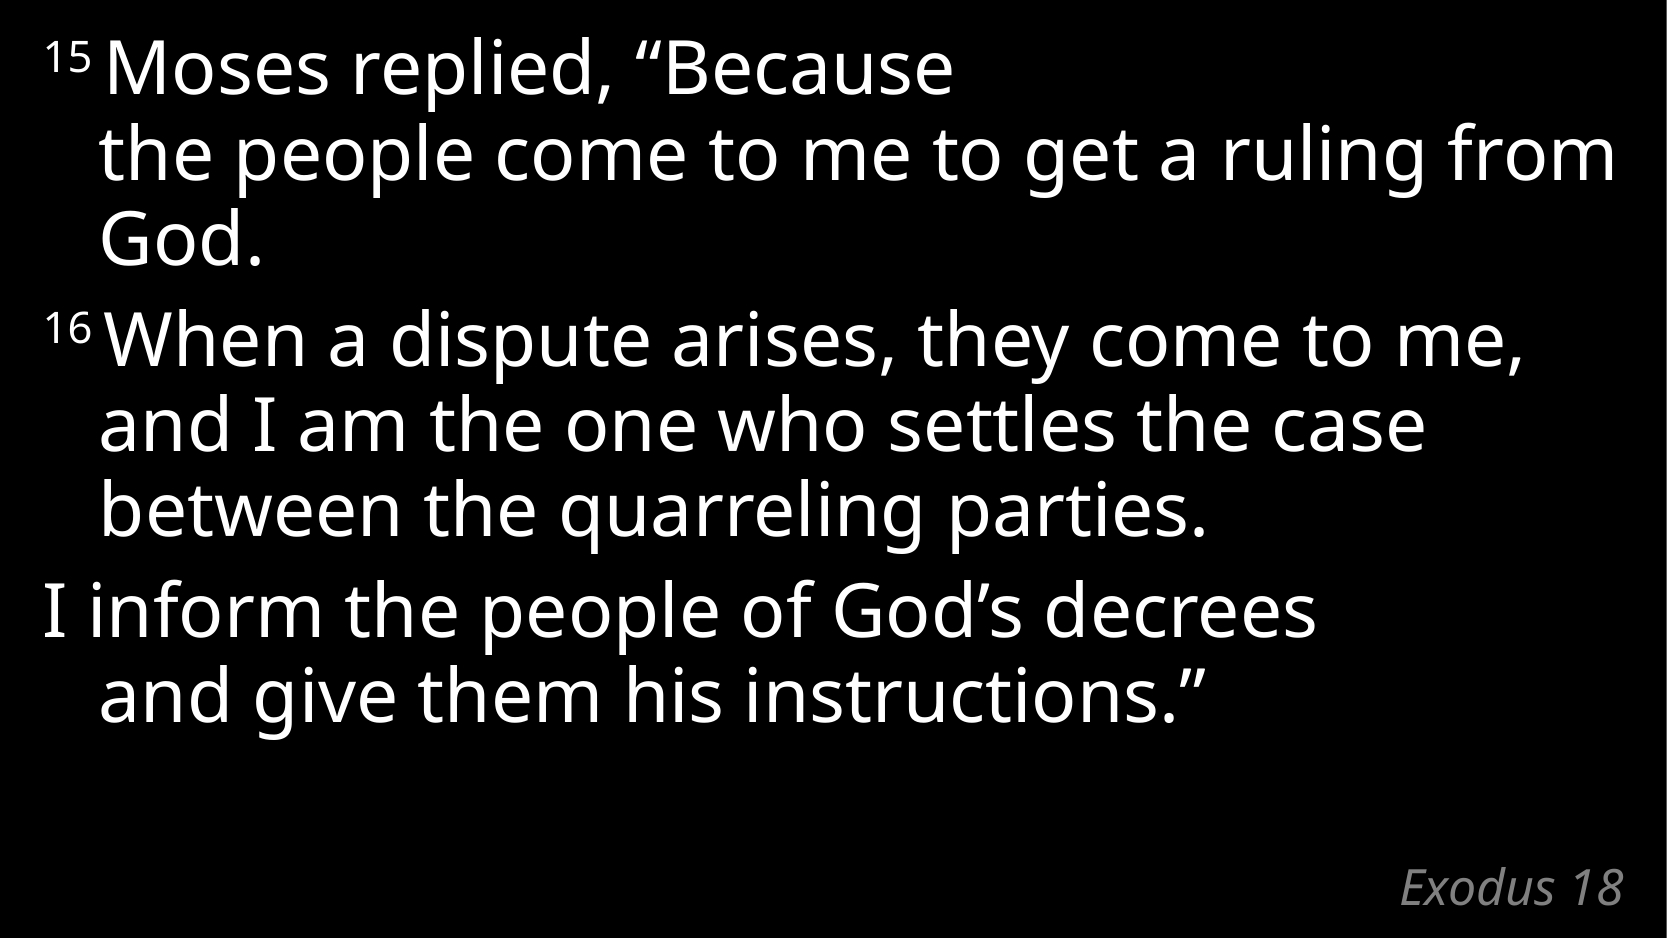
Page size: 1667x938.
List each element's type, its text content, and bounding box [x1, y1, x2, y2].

title Exodus 18 [1058, 834, 1640, 923]
list 15 Moses replied, “Because the people come to me to get a ruling from God. 16 When a dispute arises, they come to me, and I am the one who settles the case between the quarreling parties. I inform the people of God’s decrees and give them his instructions.” [27, 18, 1640, 813]
